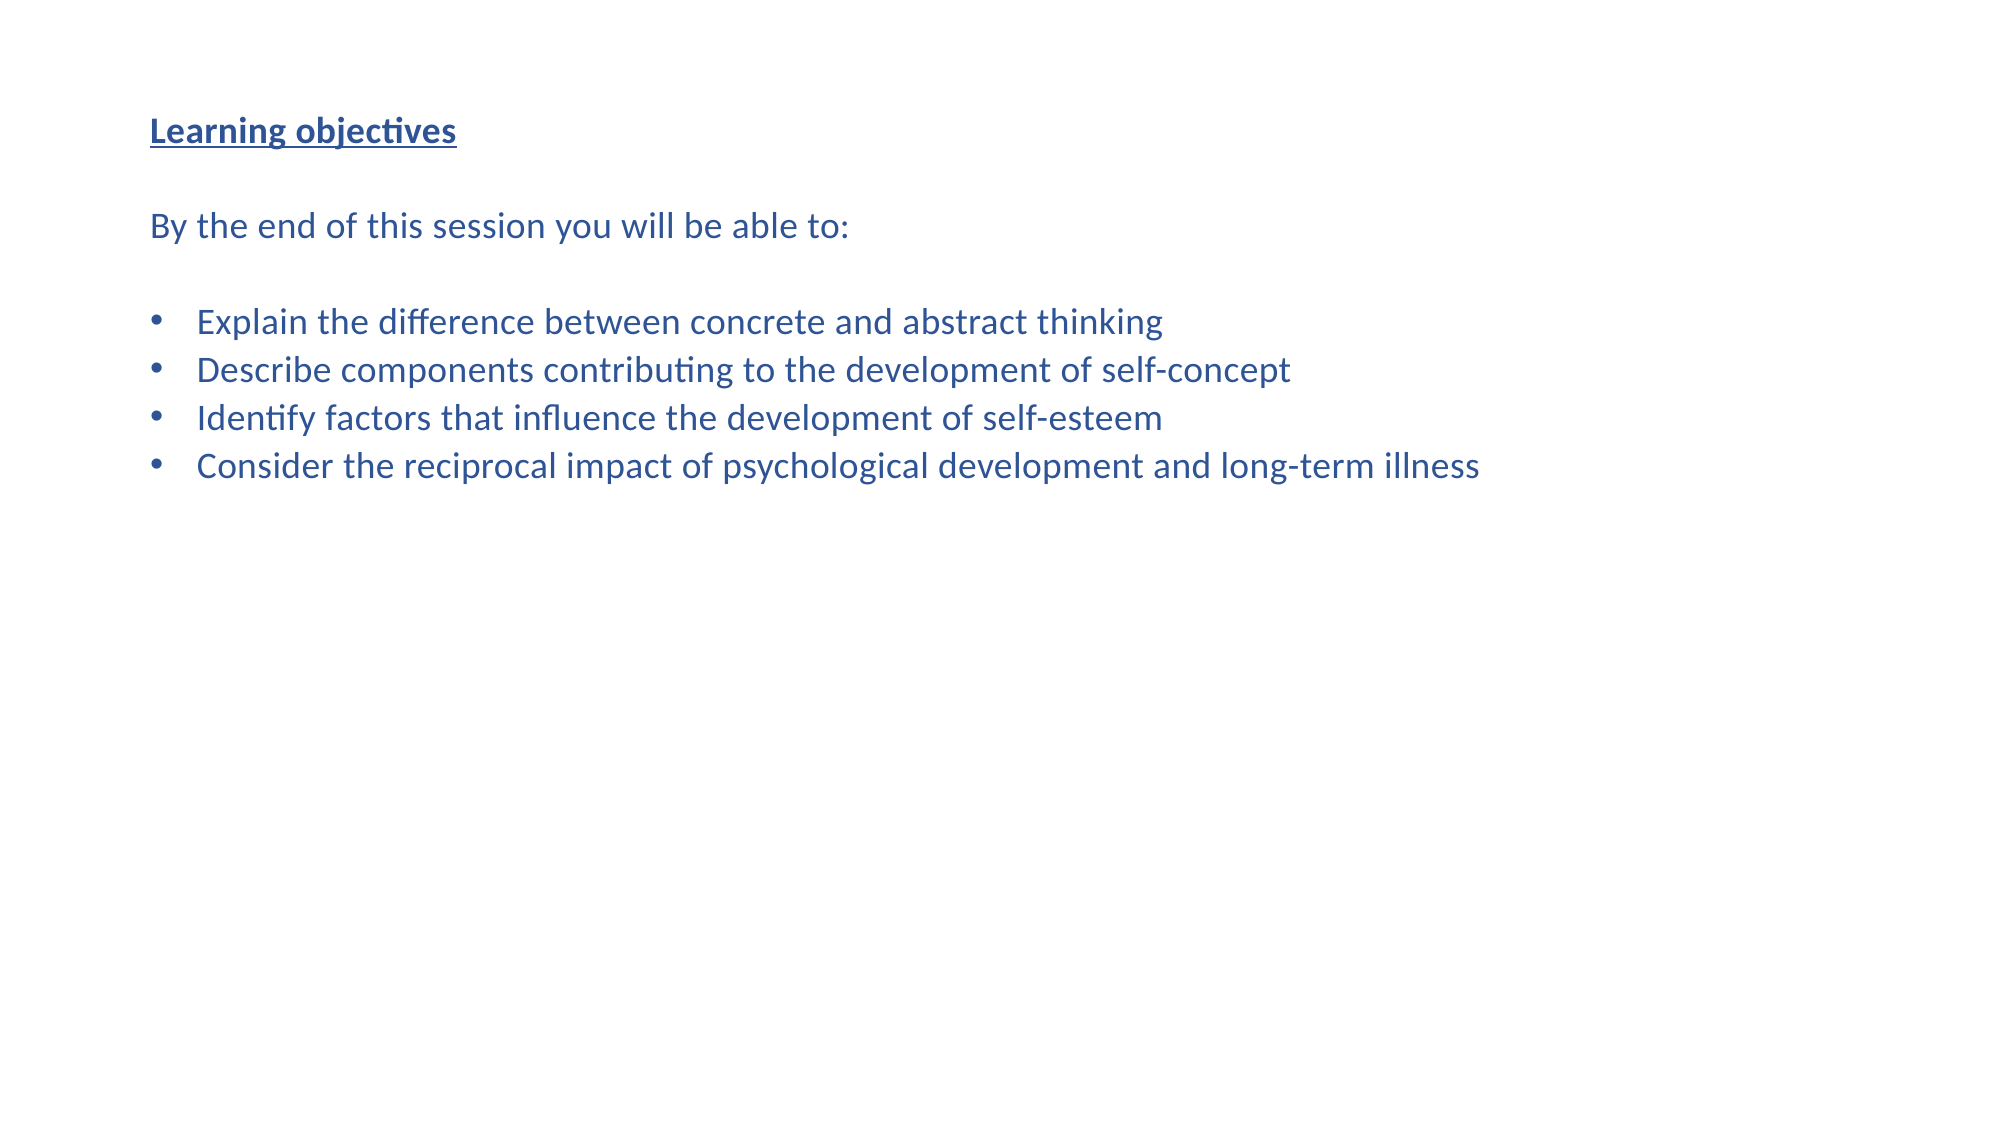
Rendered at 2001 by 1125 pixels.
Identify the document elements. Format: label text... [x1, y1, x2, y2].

text_box Learning objectives By the end of this session you will be able to: Explain the difference between concrete and abstract thinking Describe components contributing to the development of self-concept Identify factors that influence the development of self-esteem Consider the reciprocal impact of psychological development and long-term illness [147, 102, 1857, 486]
